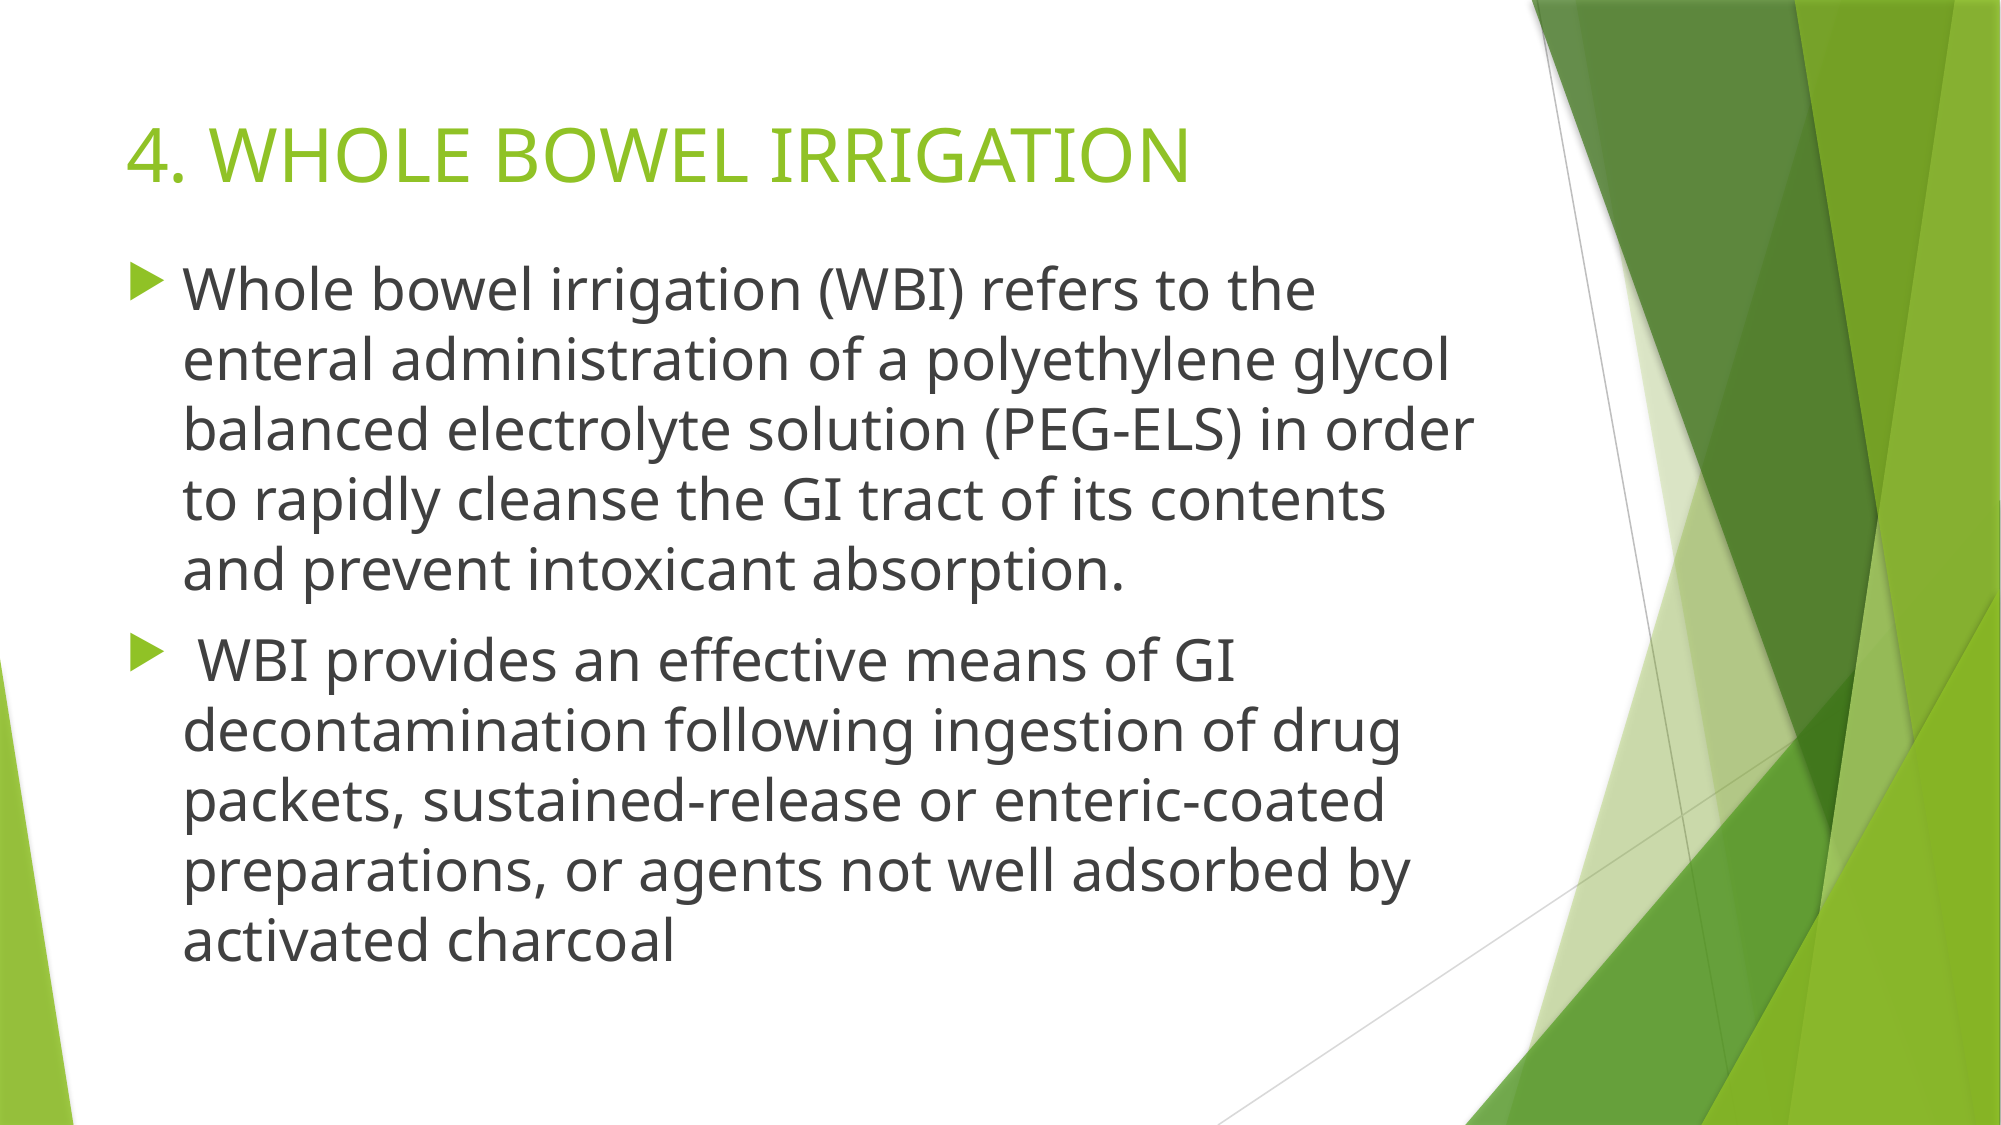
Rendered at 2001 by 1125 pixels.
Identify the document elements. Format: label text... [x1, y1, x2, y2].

title 4. WHOLE BOWEL IRRIGATION [111, 99, 1522, 245]
list Whole bowel irrigation (WBI) refers to the enteral administration of a polyethylene glycol balanced electrolyte solution (PEG-ELS) in order to rapidly cleanse the GI tract of its contents and prevent intoxicant absorption. WBI provides an effective means of GI decontamination following ingestion of drug packets, sustained-release or enteric-coated preparations, or agents not well adsorbed by activated charcoal [111, 245, 1522, 992]
